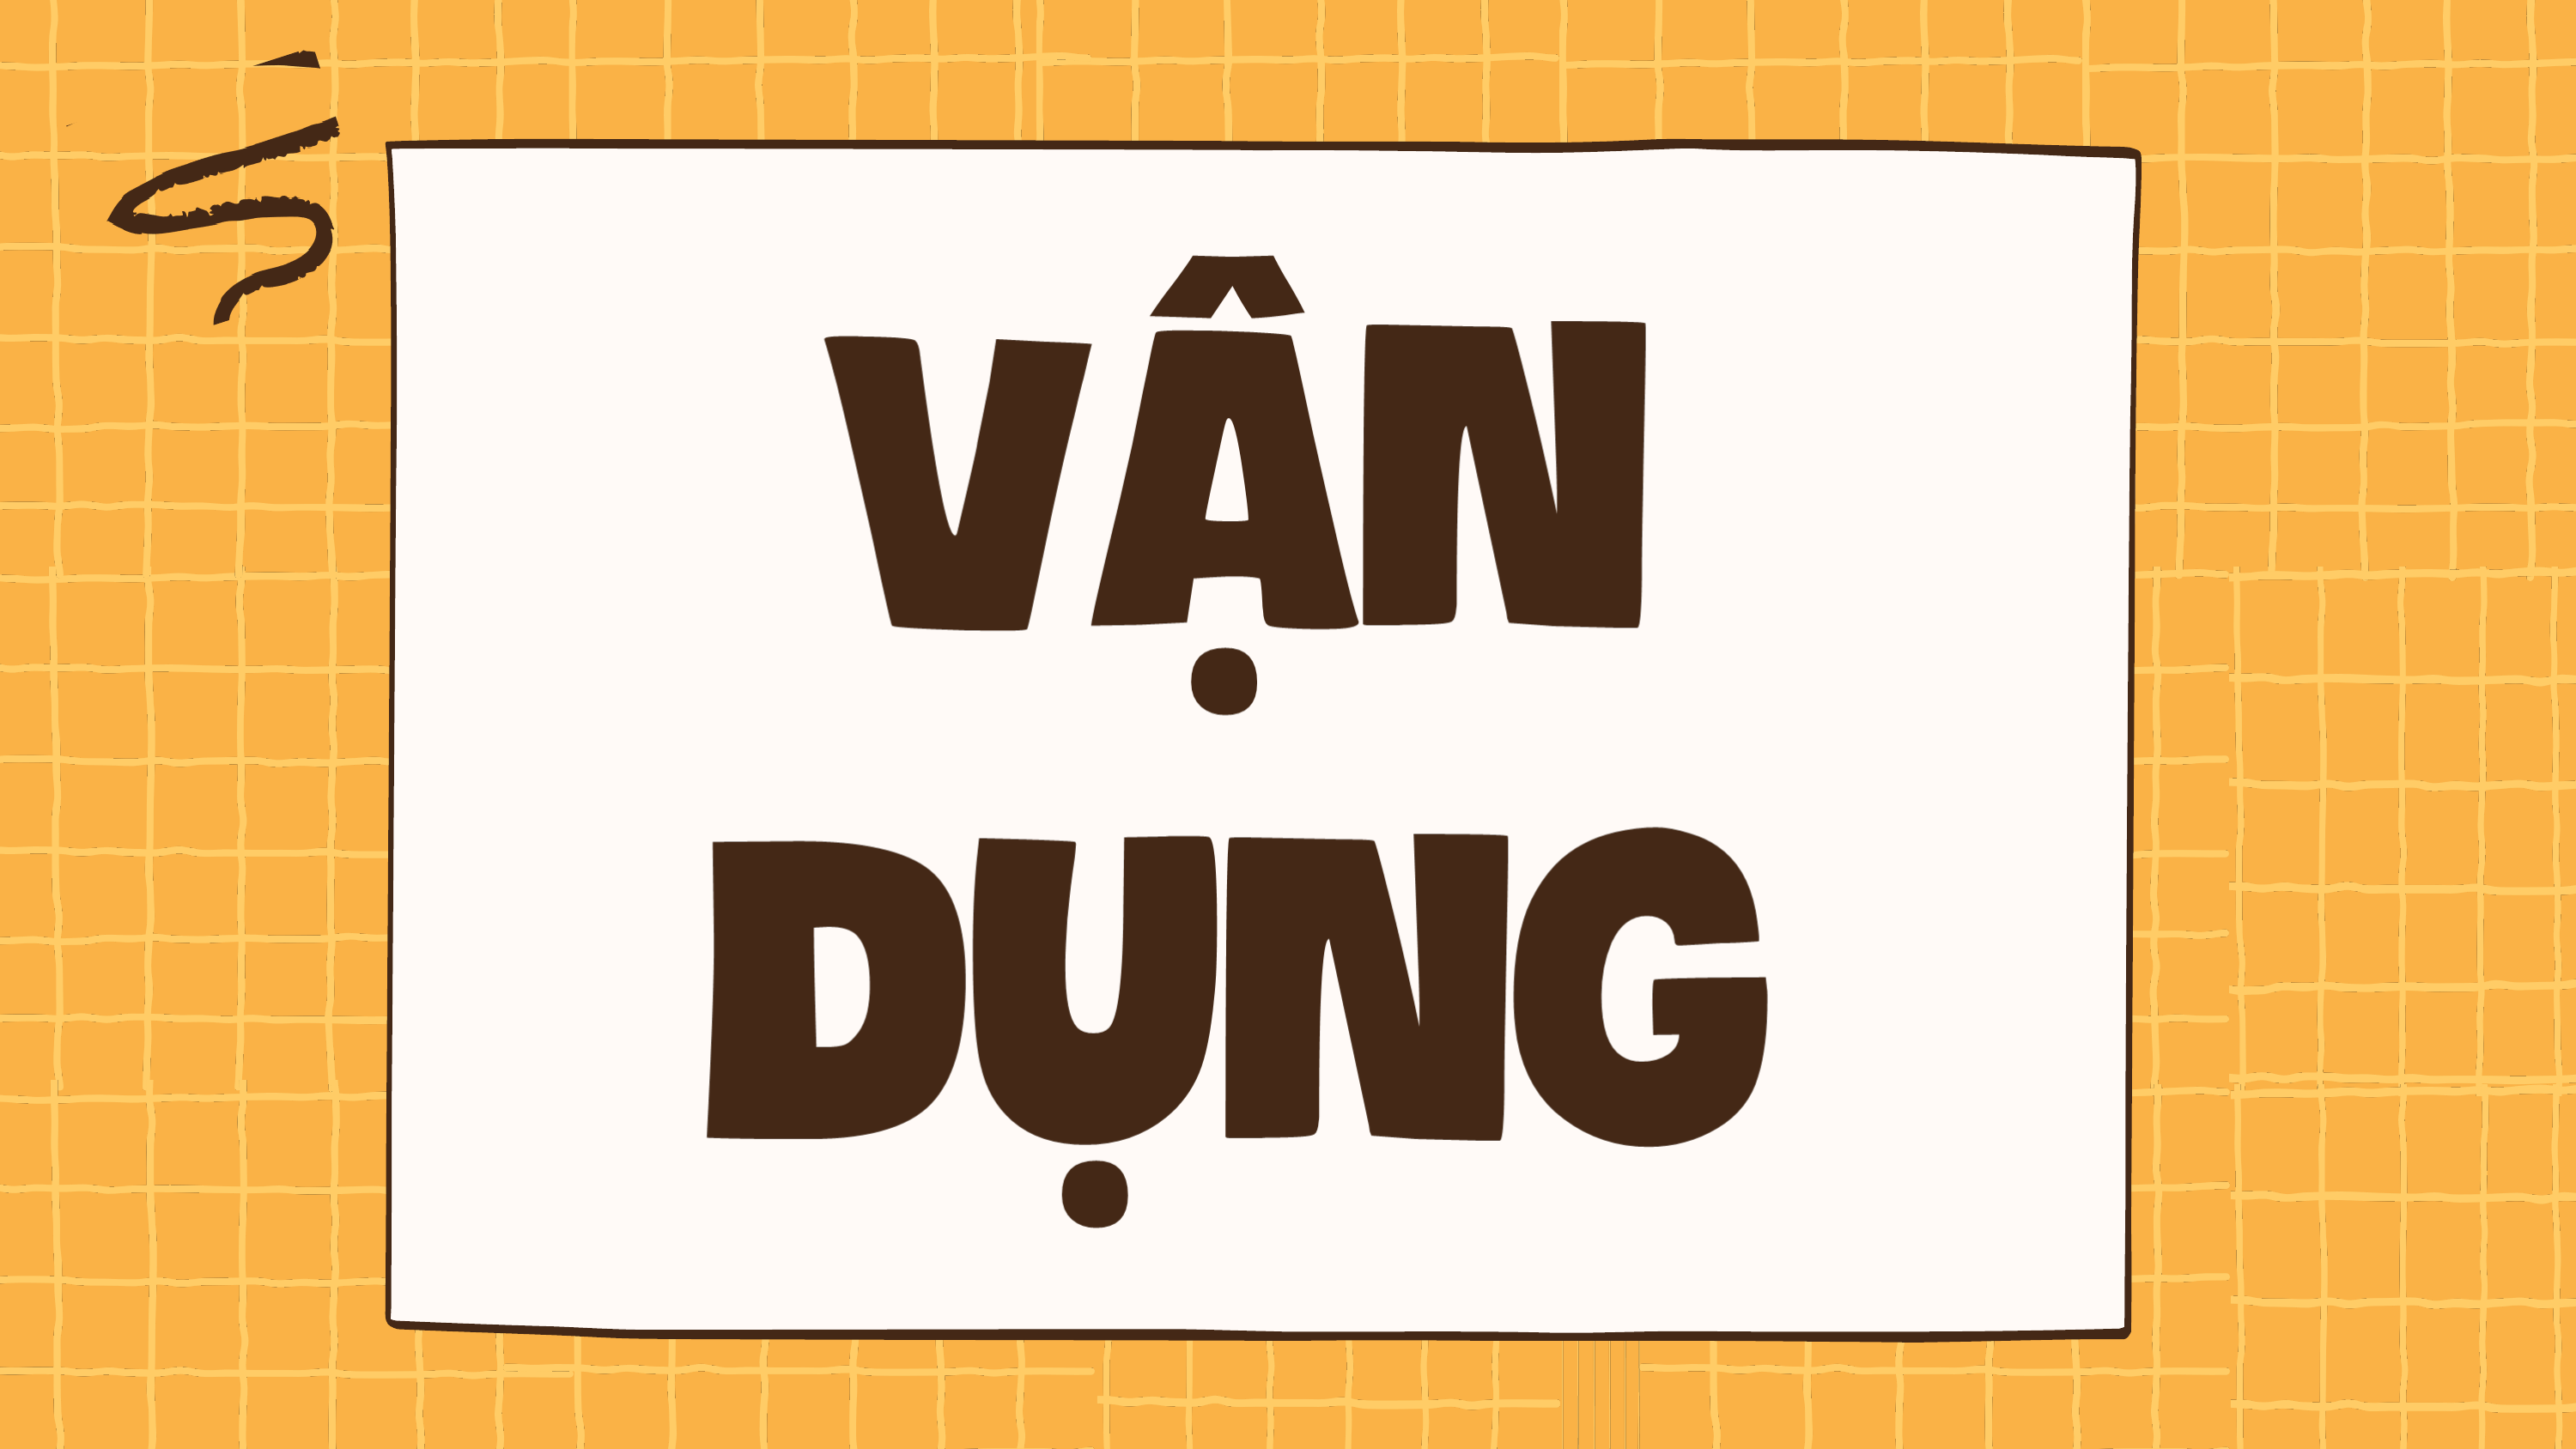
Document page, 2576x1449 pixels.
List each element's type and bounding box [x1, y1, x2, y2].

text_box [385, 138, 442, 1343]
text_box [0, 0, 2576, 1449]
picture [447, 71, 2038, 1449]
text_box [2043, 138, 2142, 1343]
